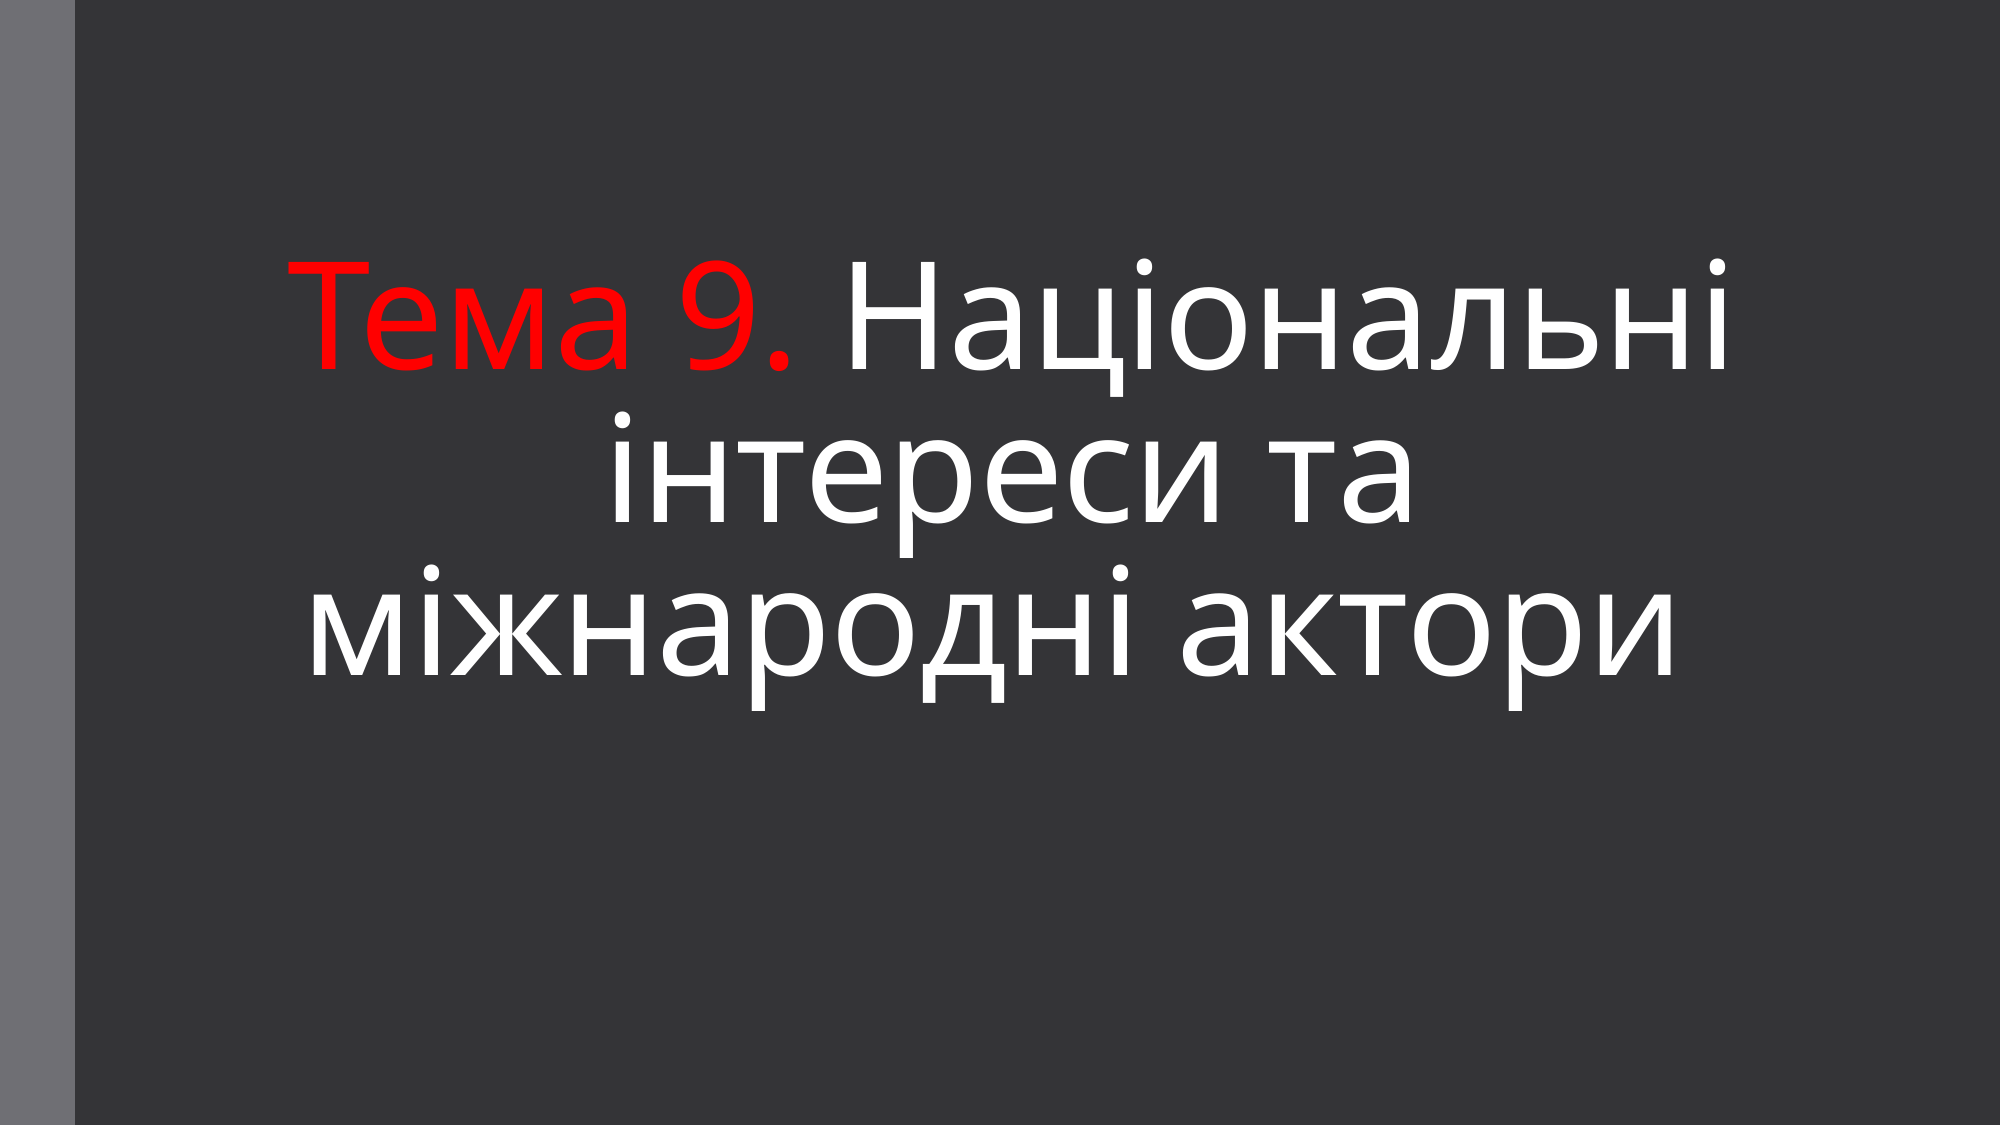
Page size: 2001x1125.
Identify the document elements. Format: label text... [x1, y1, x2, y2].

title Тема 9. Національні інтереси та міжнародні актори [239, 231, 1785, 894]
